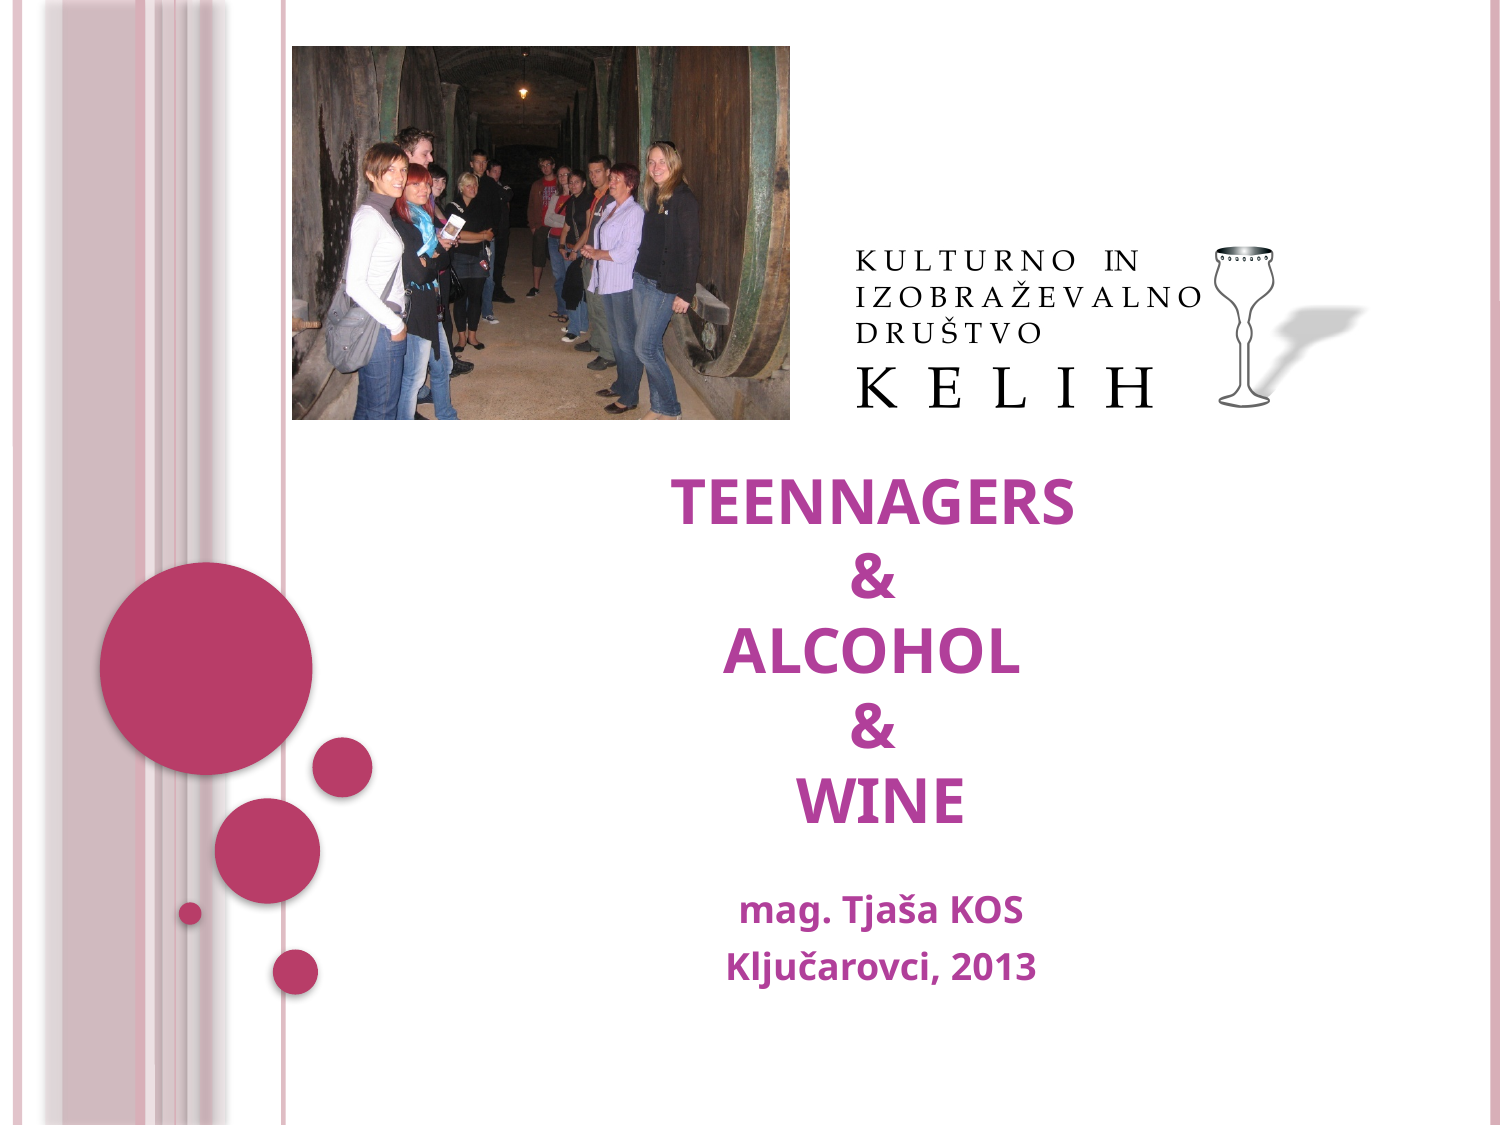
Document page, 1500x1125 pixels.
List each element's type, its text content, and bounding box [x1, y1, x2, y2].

subtitle mag. Tjaša KOS Ključarovci, 2013 [374, 820, 1388, 1047]
title Teennagers & alcohol & wine [375, 398, 1388, 820]
picture [292, 46, 791, 420]
picture [854, 245, 1377, 408]
